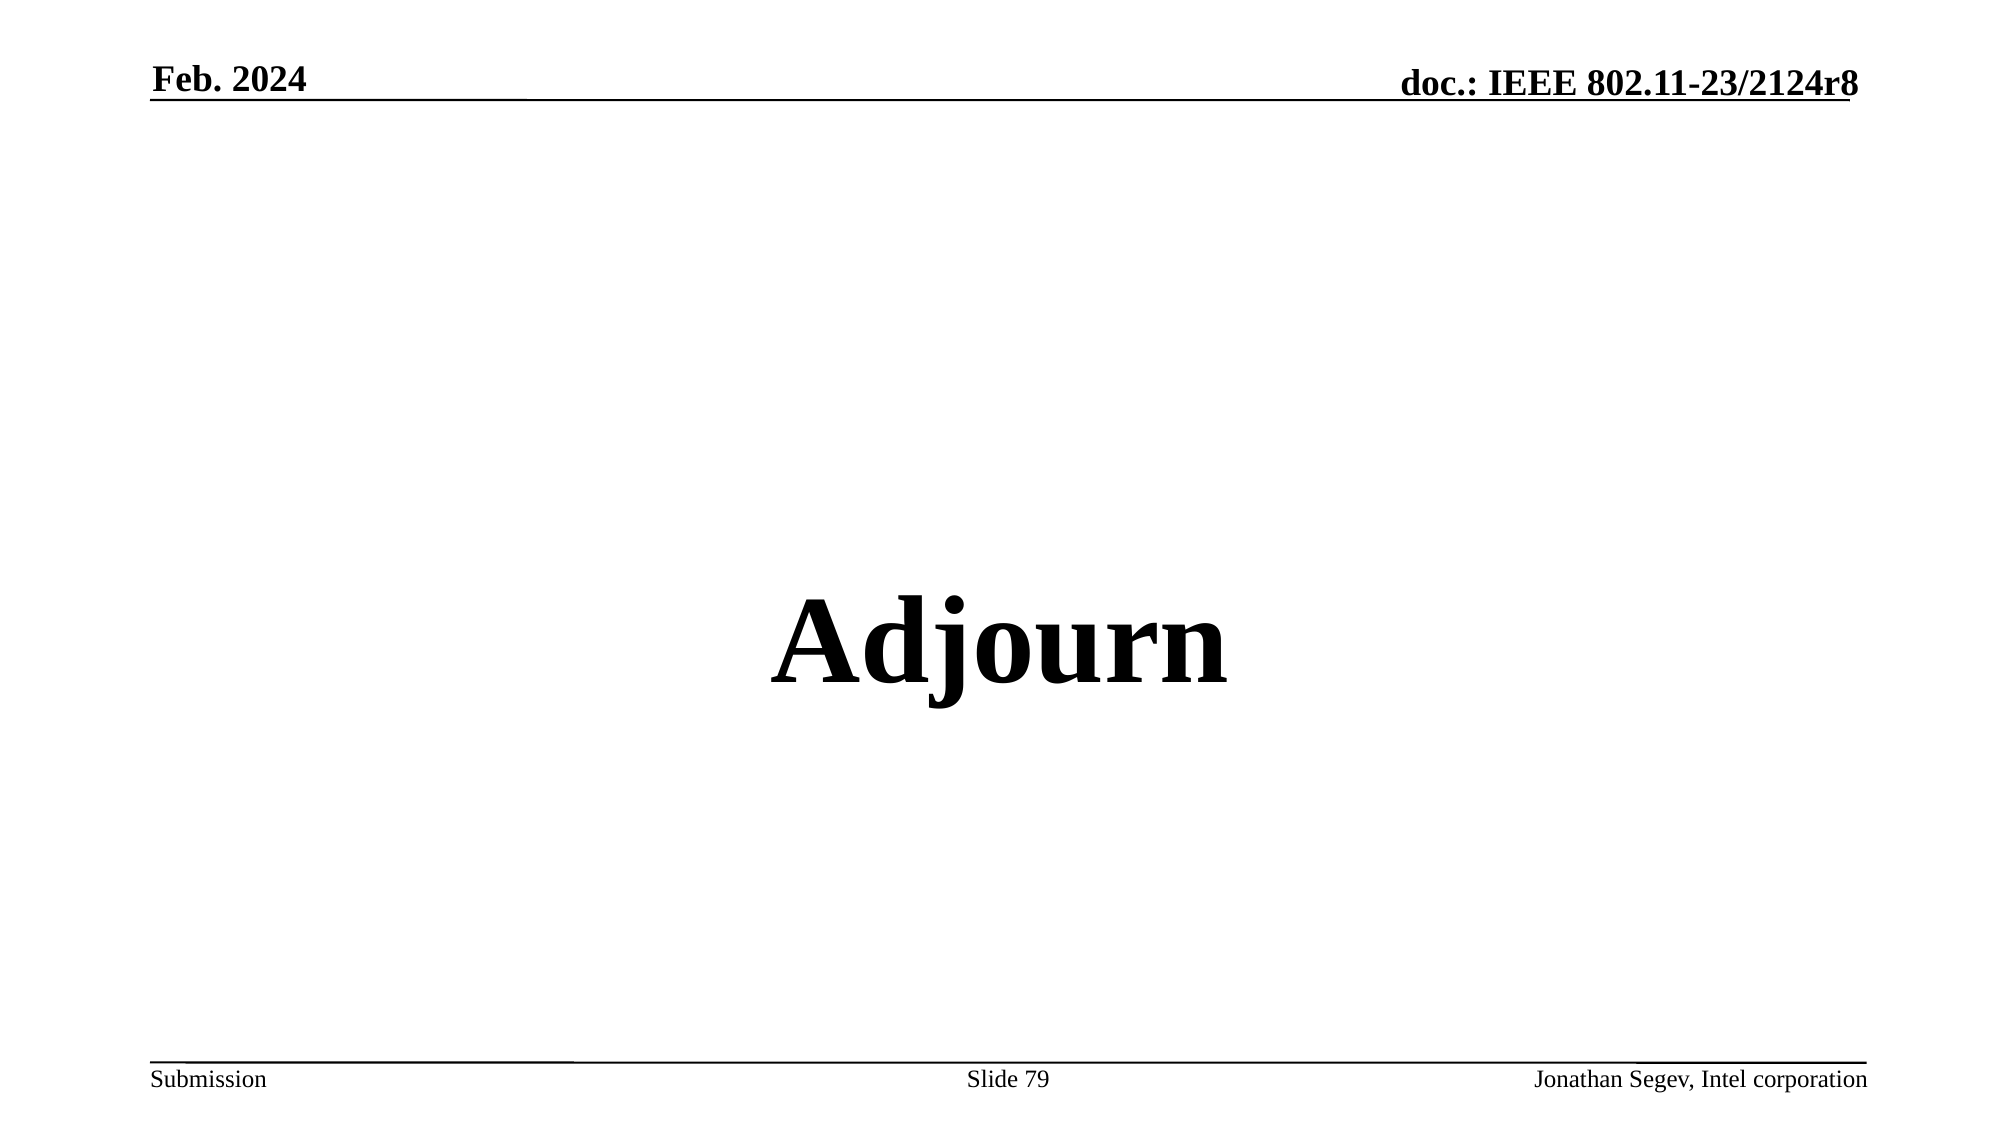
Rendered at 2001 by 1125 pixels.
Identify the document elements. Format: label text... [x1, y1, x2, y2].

list Adjourn [149, 324, 1850, 1000]
footer Jonathan Segev, Intel corporation [1171, 1061, 1869, 1093]
slide_number Slide 79 [950, 1061, 1067, 1123]
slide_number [152, 54, 563, 100]
